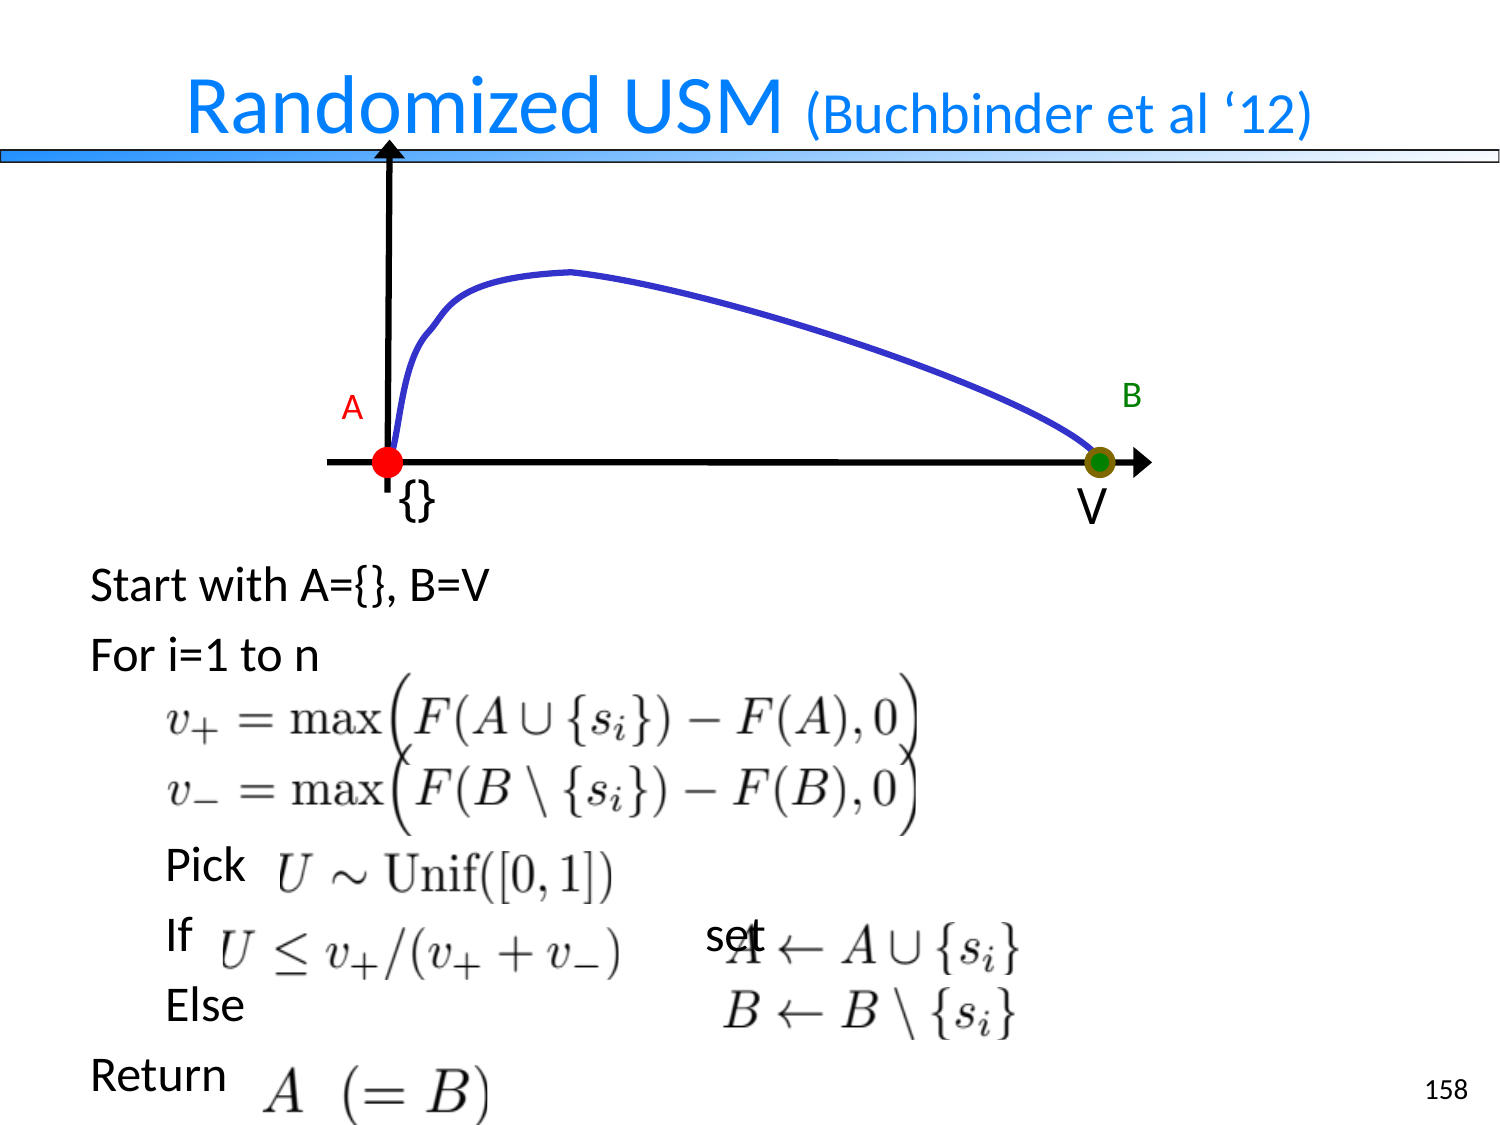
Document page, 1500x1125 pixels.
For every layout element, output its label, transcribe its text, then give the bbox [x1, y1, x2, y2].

picture [279, 850, 612, 904]
picture [166, 672, 917, 836]
text_box [379, 139, 400, 373]
slide_number 158 [1170, 1037, 1484, 1113]
picture [262, 1064, 488, 1125]
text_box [1087, 362, 1165, 476]
list Start with A={}, B=V For i=1 to n Pick If set Else Return [75, 544, 1438, 1063]
title Randomized USM (Buchbinder et al ‘12) [137, 32, 1363, 158]
text_box [404, 272, 1082, 464]
picture [724, 922, 1019, 976]
text_box {} [383, 457, 452, 533]
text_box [320, 374, 401, 476]
picture [222, 926, 619, 980]
text_box V [1062, 466, 1122, 542]
picture [722, 987, 1015, 1040]
